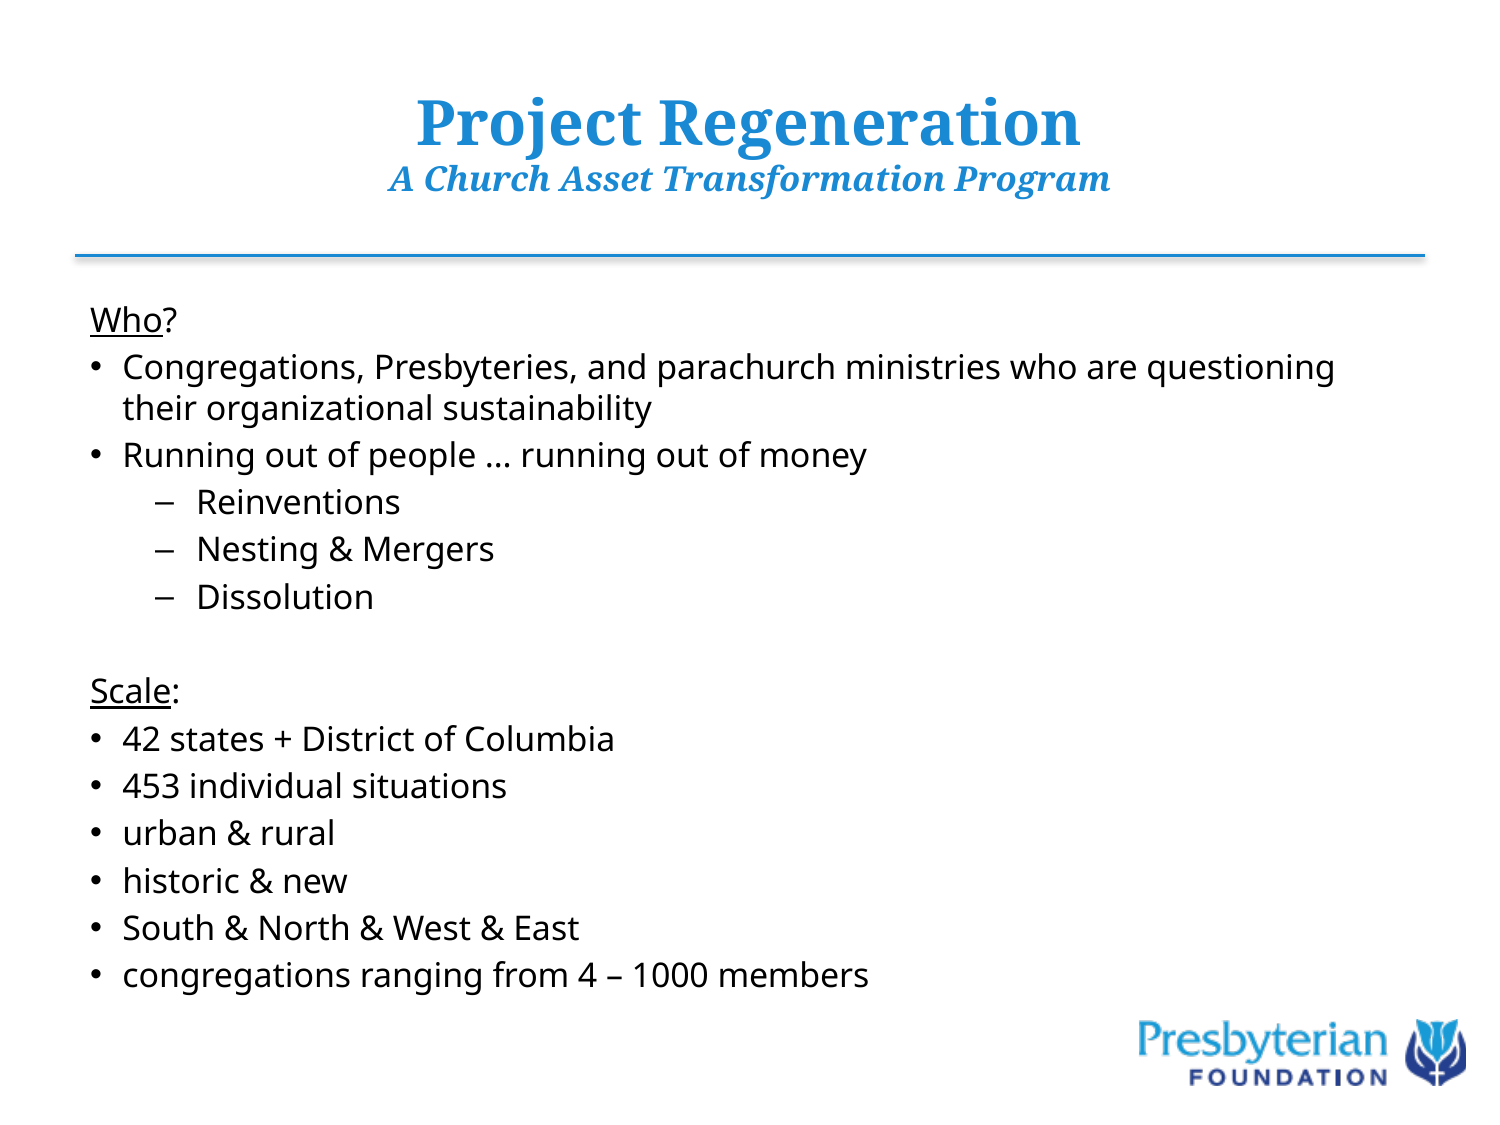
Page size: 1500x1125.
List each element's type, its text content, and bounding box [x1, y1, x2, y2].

title Project Regeneration A Church Asset Transformation Program [75, 75, 1425, 207]
list Who? Congregations, Presbyteries, and parachurch ministries who are questioning their organizational sustainability Running out of people … running out of money Reinventions Nesting & Mergers Dissolution Scale: 42 states + District of Columbia 453 individual situations urban & rural historic & new South & North & West & East congregations ranging from 4 – 1000 members [75, 290, 1425, 1005]
